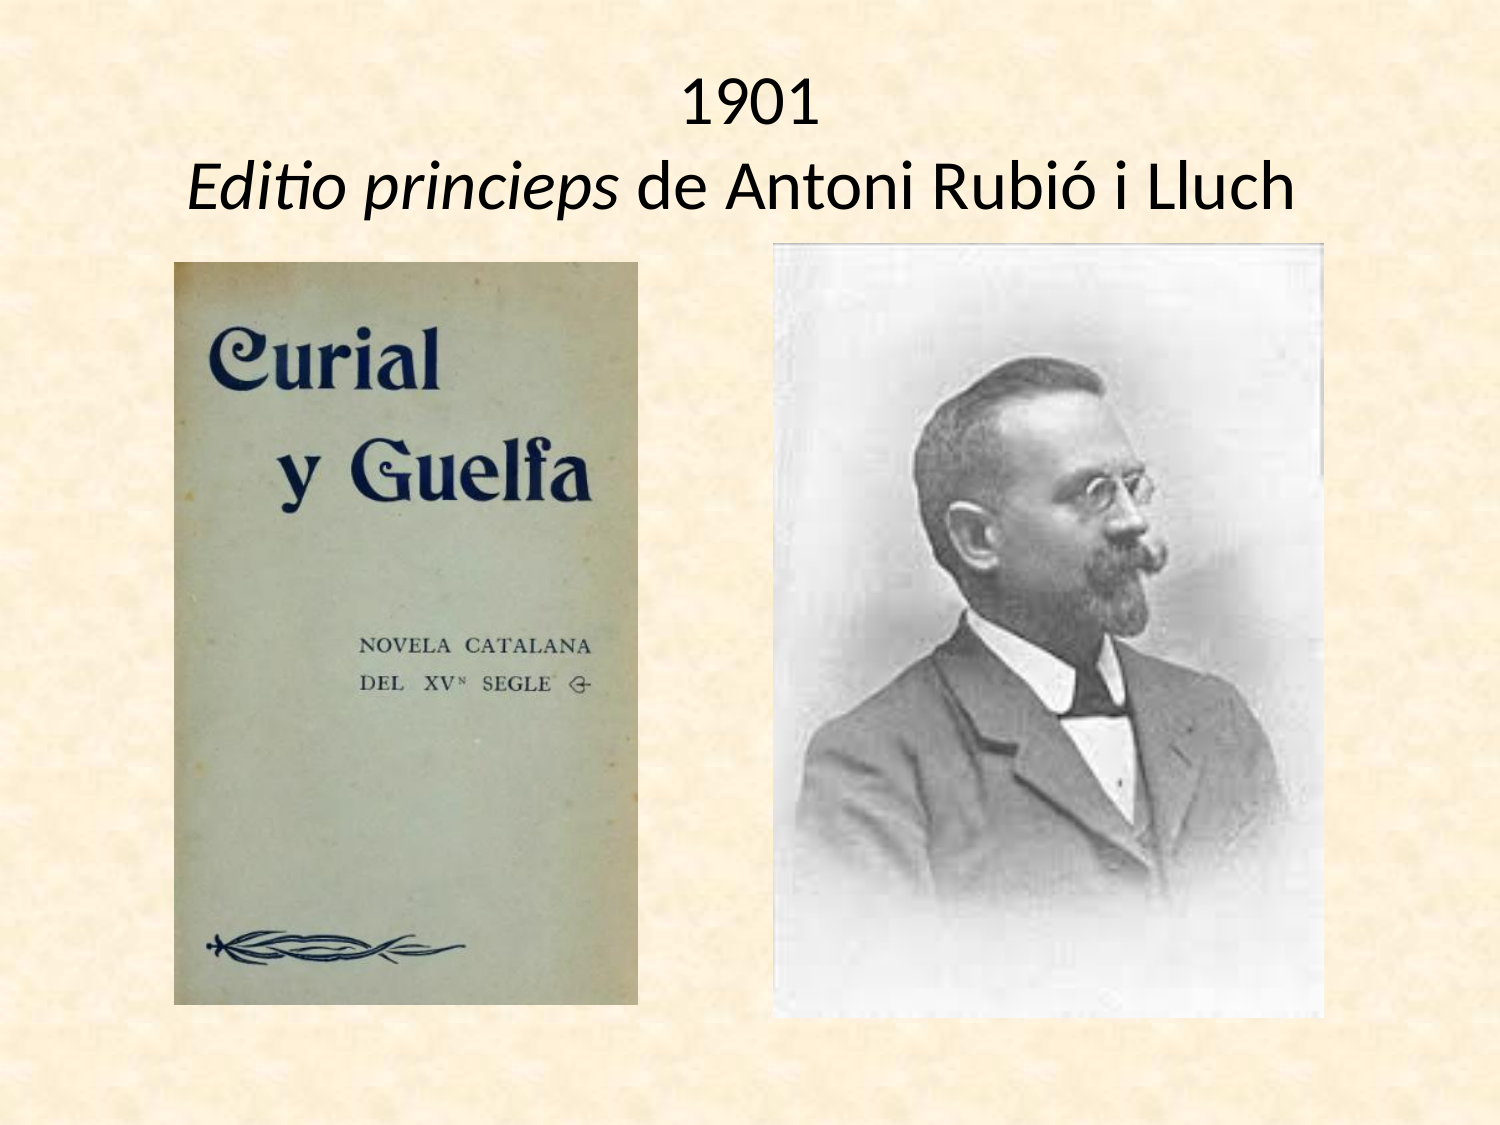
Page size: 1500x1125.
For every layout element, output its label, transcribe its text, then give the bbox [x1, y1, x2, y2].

picture [0, 0, 1500, 1125]
title 1901 Editio princieps de Antoni Rubió i Lluch [75, 45, 1425, 233]
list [174, 262, 639, 1006]
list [773, 243, 1324, 1018]
